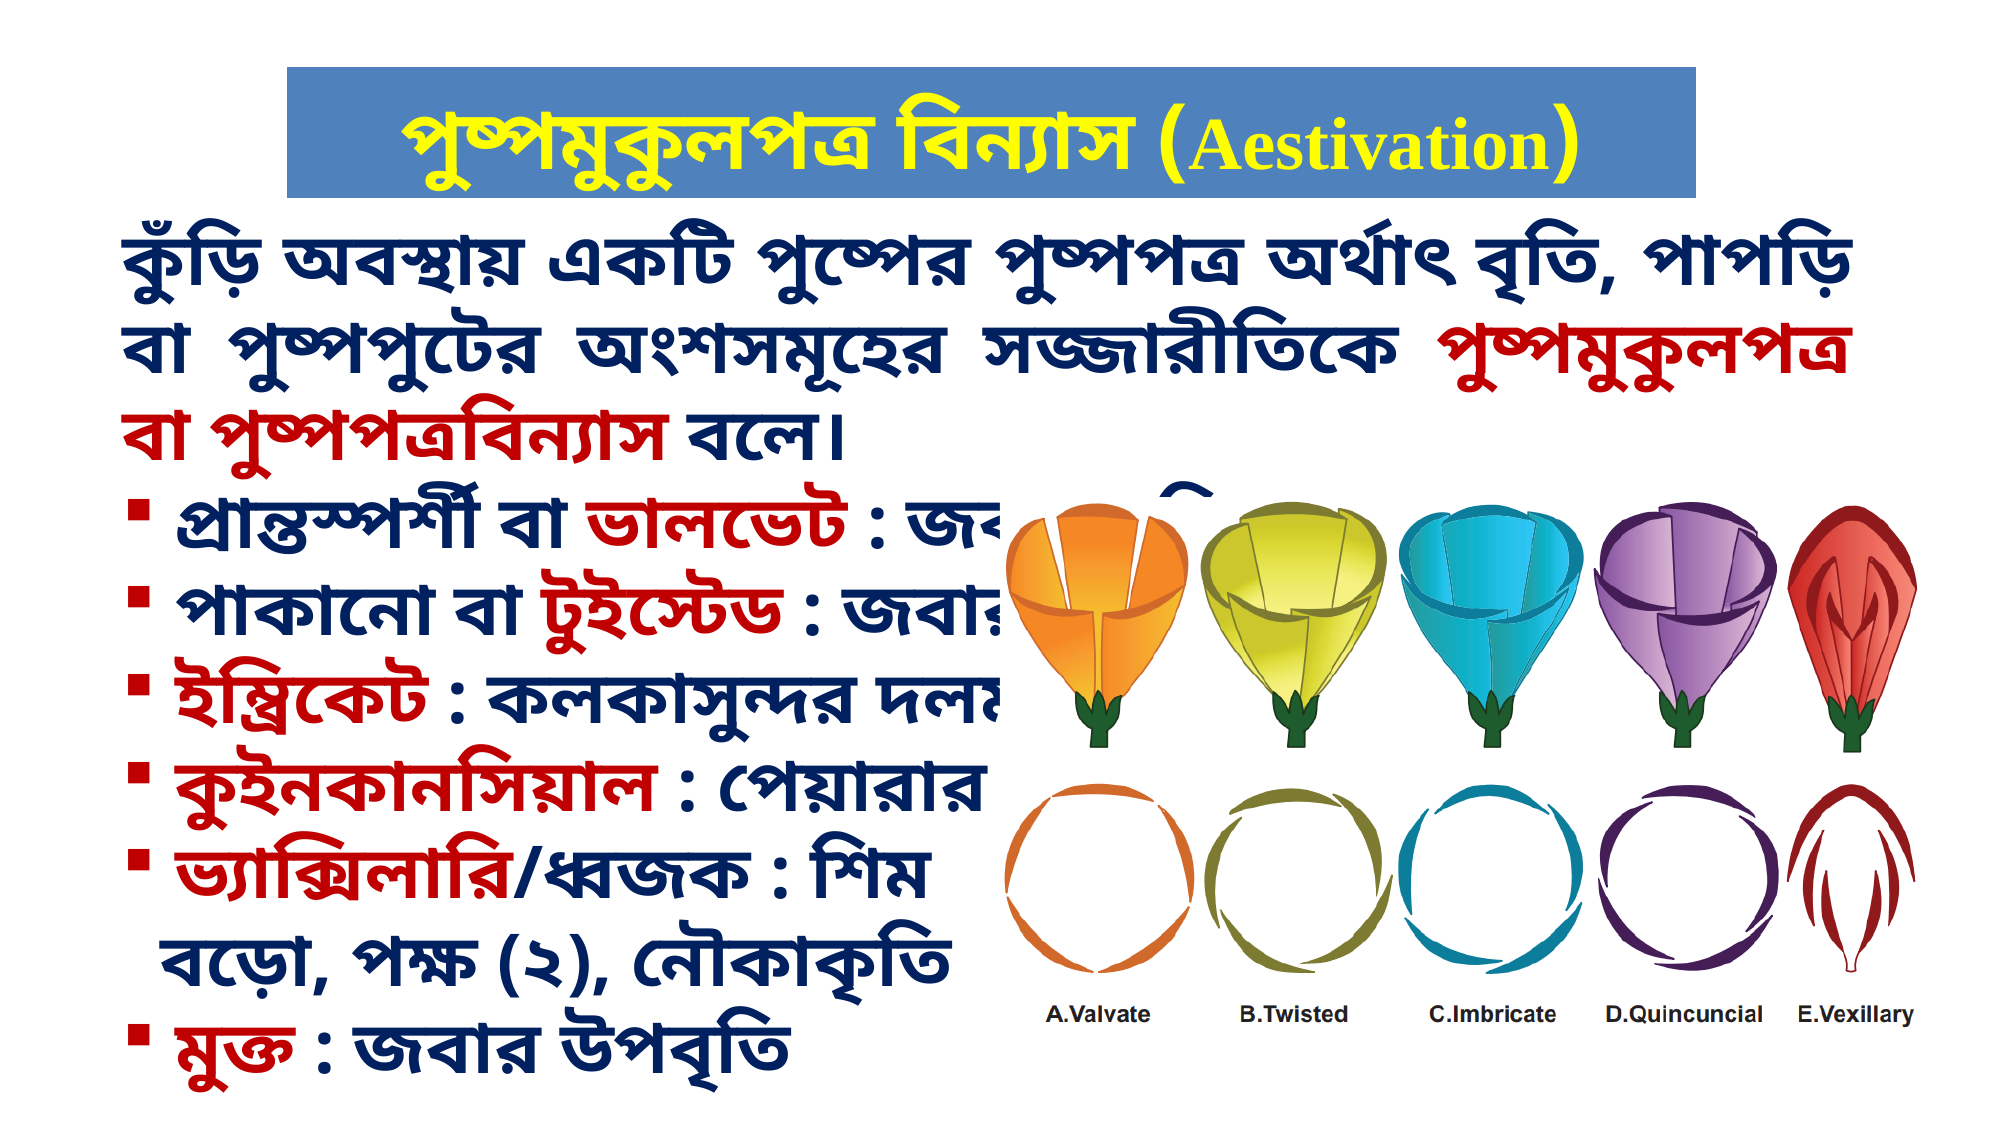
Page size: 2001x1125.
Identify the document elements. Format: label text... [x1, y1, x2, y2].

list কুঁড়ি অবস্থায় একটি পুষ্পের পুষ্পপত্র অর্থাৎ বৃতি, পাপড়ি বা পুষ্পপুটের অংশসমূহের সজ্জারীতিকে পুষ্পমুকুলপত্র বা পুষ্পপত্রবিন্যাস বলে। প্রান্তস্পর্শী বা ভালভেট : জবার বৃতি পাকানো বা টুইস্টেড : জবার দলমণ্ডল ইম্ব্রিকেট : কলকাসুন্দর দলমণ্ডল কুইনকানসিয়াল : পেয়ারার দলমণ্ডল ভ্যাক্সিলারি/ধ্বজক : শিম বড়ো, পক্ষ (২), নৌকাকৃতি মুক্ত : জবার উপবৃতি [107, 217, 1868, 1084]
picture [999, 497, 1933, 1037]
title পুষ্পমুকুলপত্র বিন্যাস (Aestivation) [286, 66, 1697, 199]
